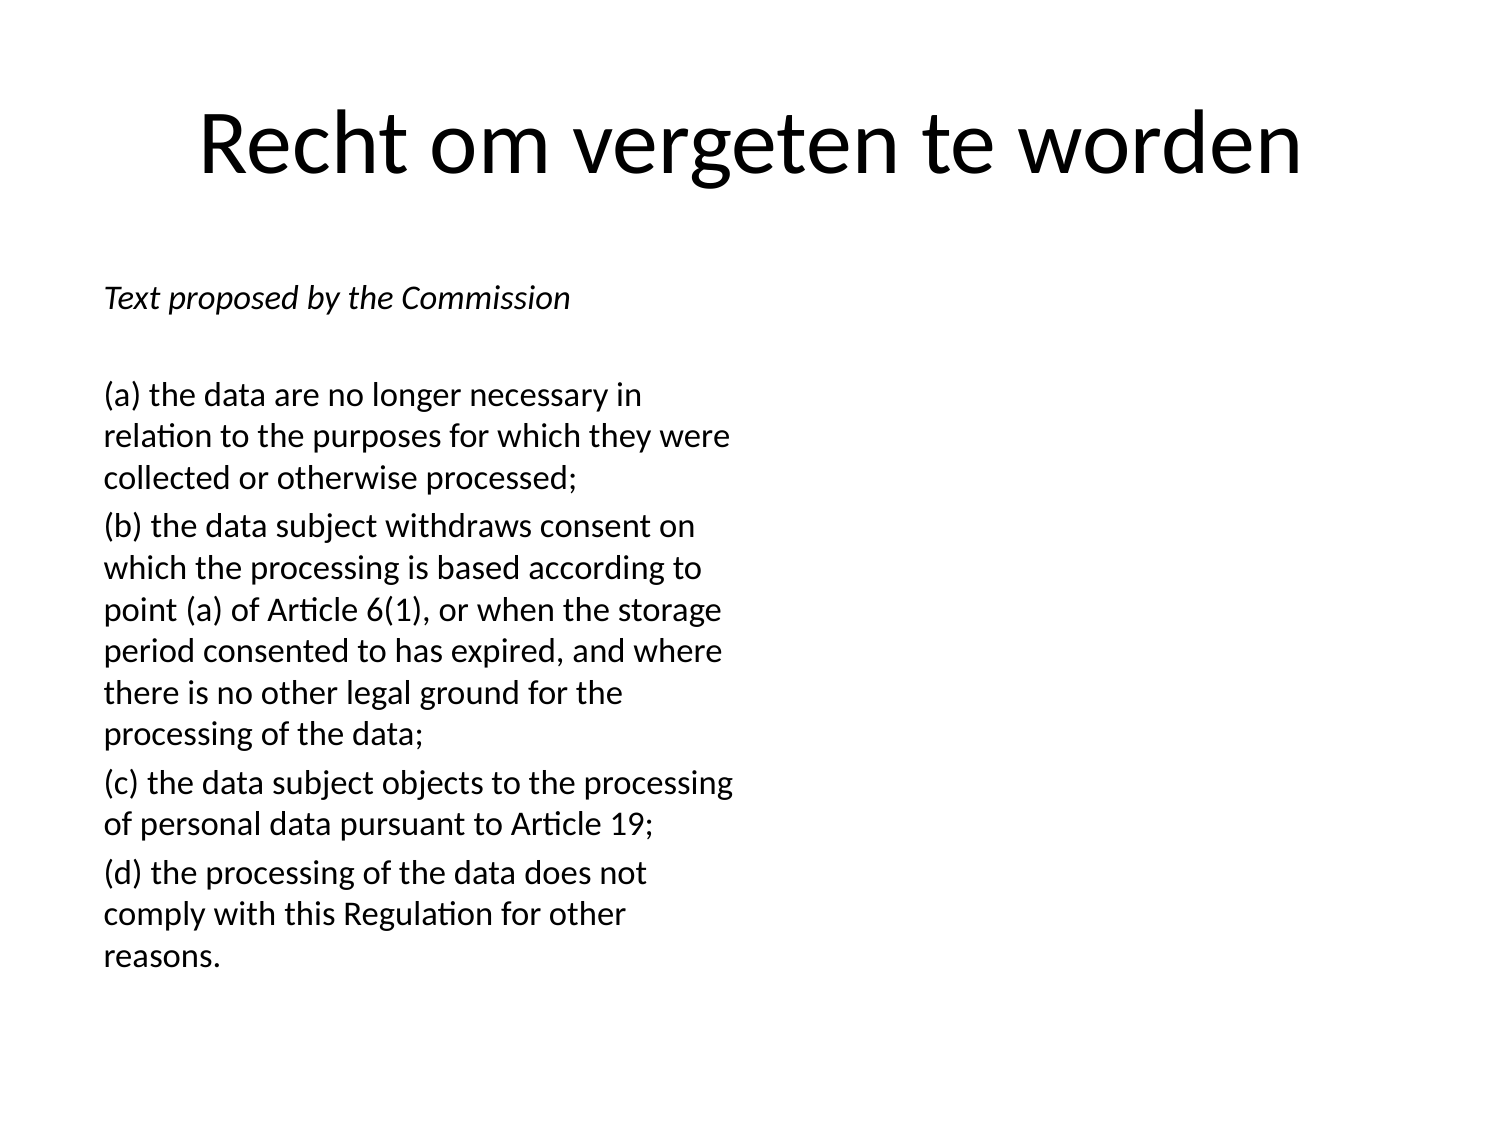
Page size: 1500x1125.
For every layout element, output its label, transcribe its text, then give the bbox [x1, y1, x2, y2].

text_box [76, 905, 1427, 1093]
text_box Text proposed by the Commission (a) the data are no longer necessary in relation to the purposes for which they were collected or otherwise processed; (b) the data subject withdraws consent on which the processing is based according to point (a) of Article 6(1), or when the storage period consented to has expired, and where there is no other legal ground for the processing of the data; (c) the data subject objects to the processing of personal data pursuant to Article 19; (d) the processing of the data does not comply with this Regulation for other reasons. [88, 267, 752, 905]
title Recht om vergeten te worden [76, 42, 1427, 231]
